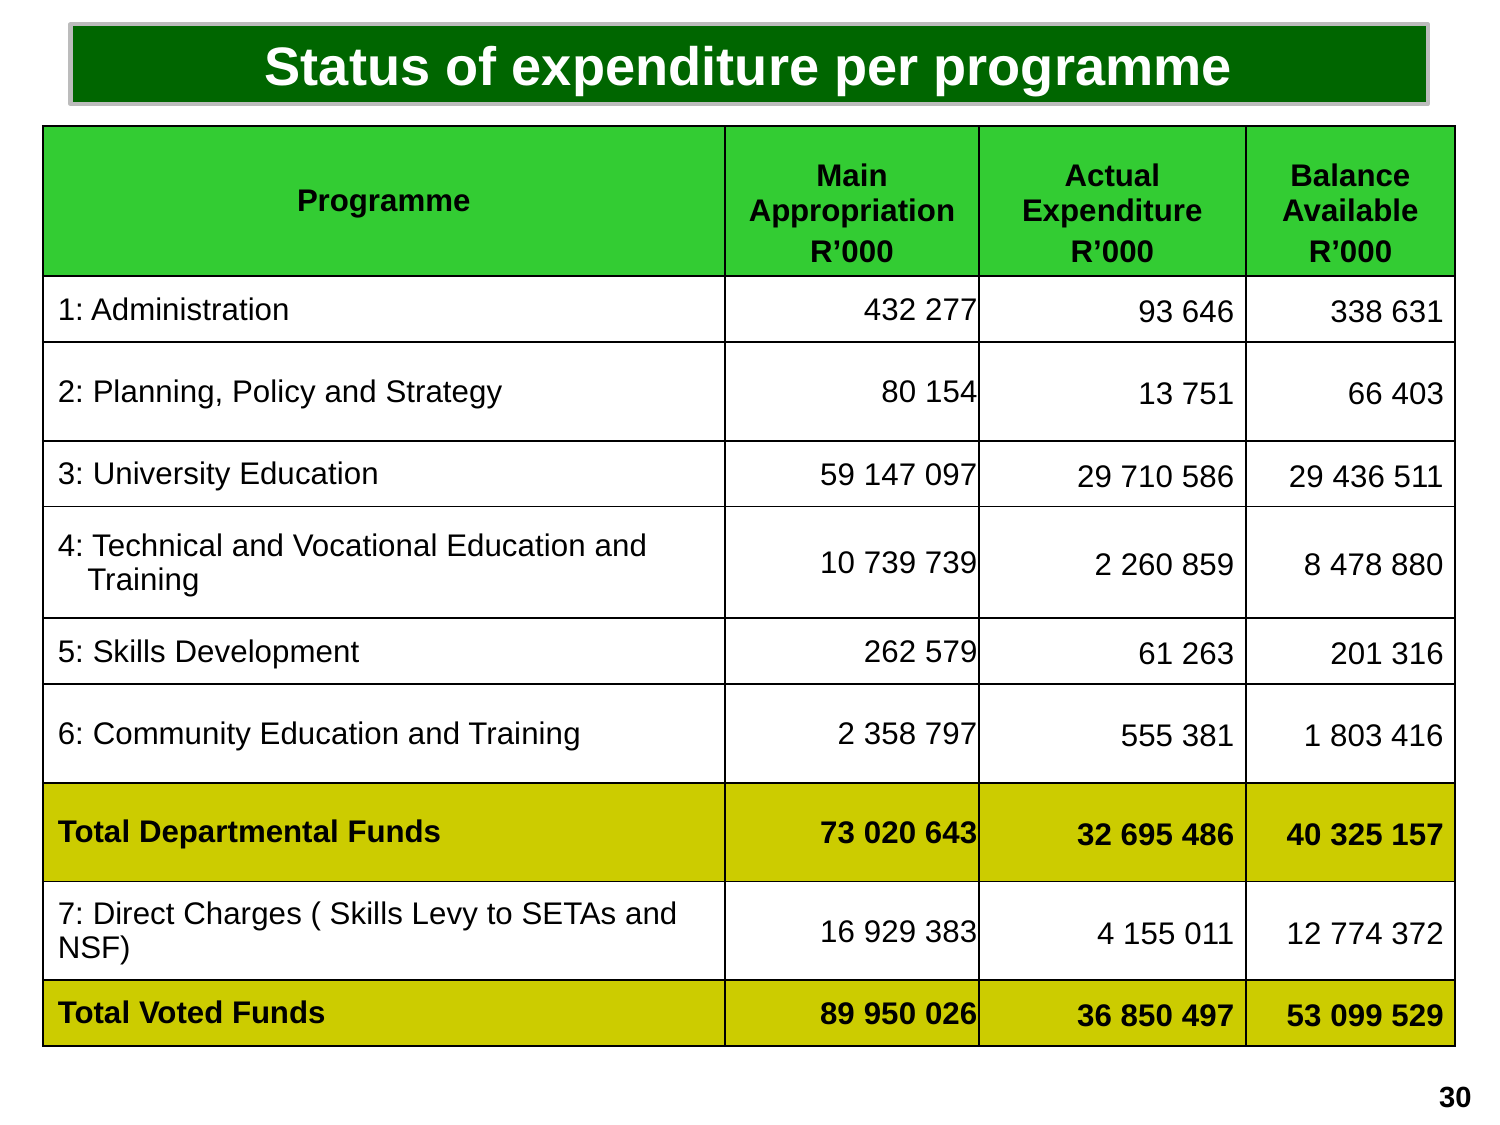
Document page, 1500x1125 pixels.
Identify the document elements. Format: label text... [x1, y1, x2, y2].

table_cell 7: Direct Charges ( Skills Levy to SETAs and NSF) [44, 882, 724, 979]
table_cell 1 803 416 [1247, 685, 1454, 782]
table_cell 93 646 [980, 277, 1245, 341]
table_cell Total Voted Funds [44, 981, 724, 1045]
table_cell 66 403 [1247, 343, 1454, 440]
table_header Balance Available R’000 [1247, 127, 1454, 275]
table_cell 53 099 529 [1247, 981, 1454, 1045]
table_cell 555 381 [980, 685, 1245, 782]
table_cell 73 020 643 [726, 784, 978, 881]
table_cell 2 358 797 [726, 685, 978, 782]
table_header Main Appropriation R’000 [726, 127, 978, 275]
table_header Actual Expenditure R’000 [980, 127, 1245, 275]
table_cell 32 695 486 [980, 784, 1245, 881]
table_cell 4: Technical and Vocational Education and Training [44, 507, 724, 617]
table_cell 10 739 739 [726, 507, 978, 617]
table_cell 3: University Education [44, 442, 724, 506]
table_cell Total Departmental Funds [44, 784, 724, 881]
table_cell 201 316 [1247, 619, 1454, 683]
table_cell 29 436 511 [1247, 442, 1454, 506]
table_cell 432 277 [726, 277, 978, 341]
table_cell 29 710 586 [980, 442, 1245, 506]
table_cell 262 579 [726, 619, 978, 683]
table_cell 40 325 157 [1247, 784, 1454, 881]
table_cell 61 263 [980, 619, 1245, 683]
table_cell 338 631 [1247, 277, 1454, 341]
table_cell 6: Community Education and Training [44, 685, 724, 782]
table_cell 13 751 [980, 343, 1245, 440]
table_cell 1: Administration [44, 277, 724, 341]
table_cell 2: Planning, Policy and Strategy [44, 343, 724, 440]
table_cell 5: Skills Development [44, 619, 724, 683]
table_header Programme [44, 127, 724, 275]
table_cell 36 850 497 [980, 981, 1245, 1045]
table_cell 8 478 880 [1247, 507, 1454, 617]
slide_number 30 [1136, 1070, 1487, 1125]
table_cell 2 260 859 [980, 507, 1245, 617]
table_cell 4 155 011 [980, 882, 1245, 979]
table_cell 89 950 026 [726, 981, 978, 1045]
table_cell 80 154 [726, 343, 978, 440]
table_cell 12 774 372 [1247, 882, 1454, 979]
text_box Status of expenditure per programme [68, 22, 1430, 106]
table_cell 16 929 383 [726, 882, 978, 979]
table_cell 59 147 097 [726, 442, 978, 506]
